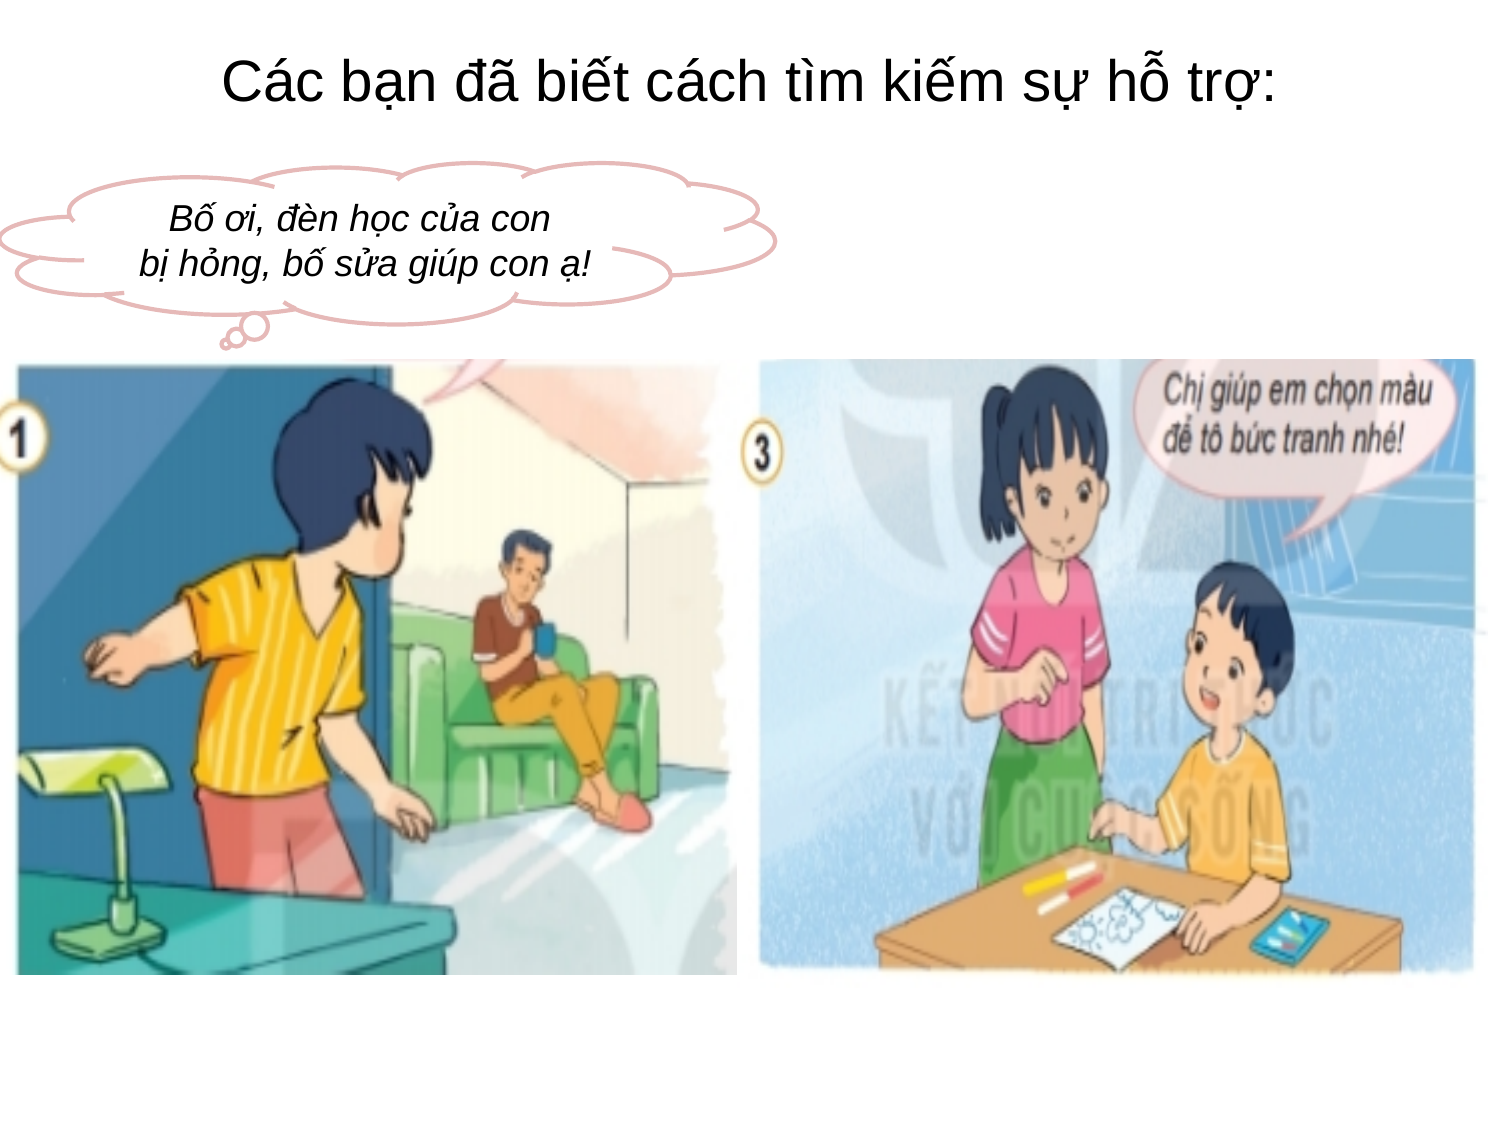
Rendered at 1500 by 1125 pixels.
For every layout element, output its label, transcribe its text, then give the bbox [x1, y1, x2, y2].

picture [0, 359, 1488, 988]
text_box Bố ơi, đèn học của con bị hỏng, bố sửa giúp con ạ! [0, 160, 778, 351]
text_box Các bạn đã biết cách tìm kiếm sự hỗ trợ: [206, 35, 1325, 121]
